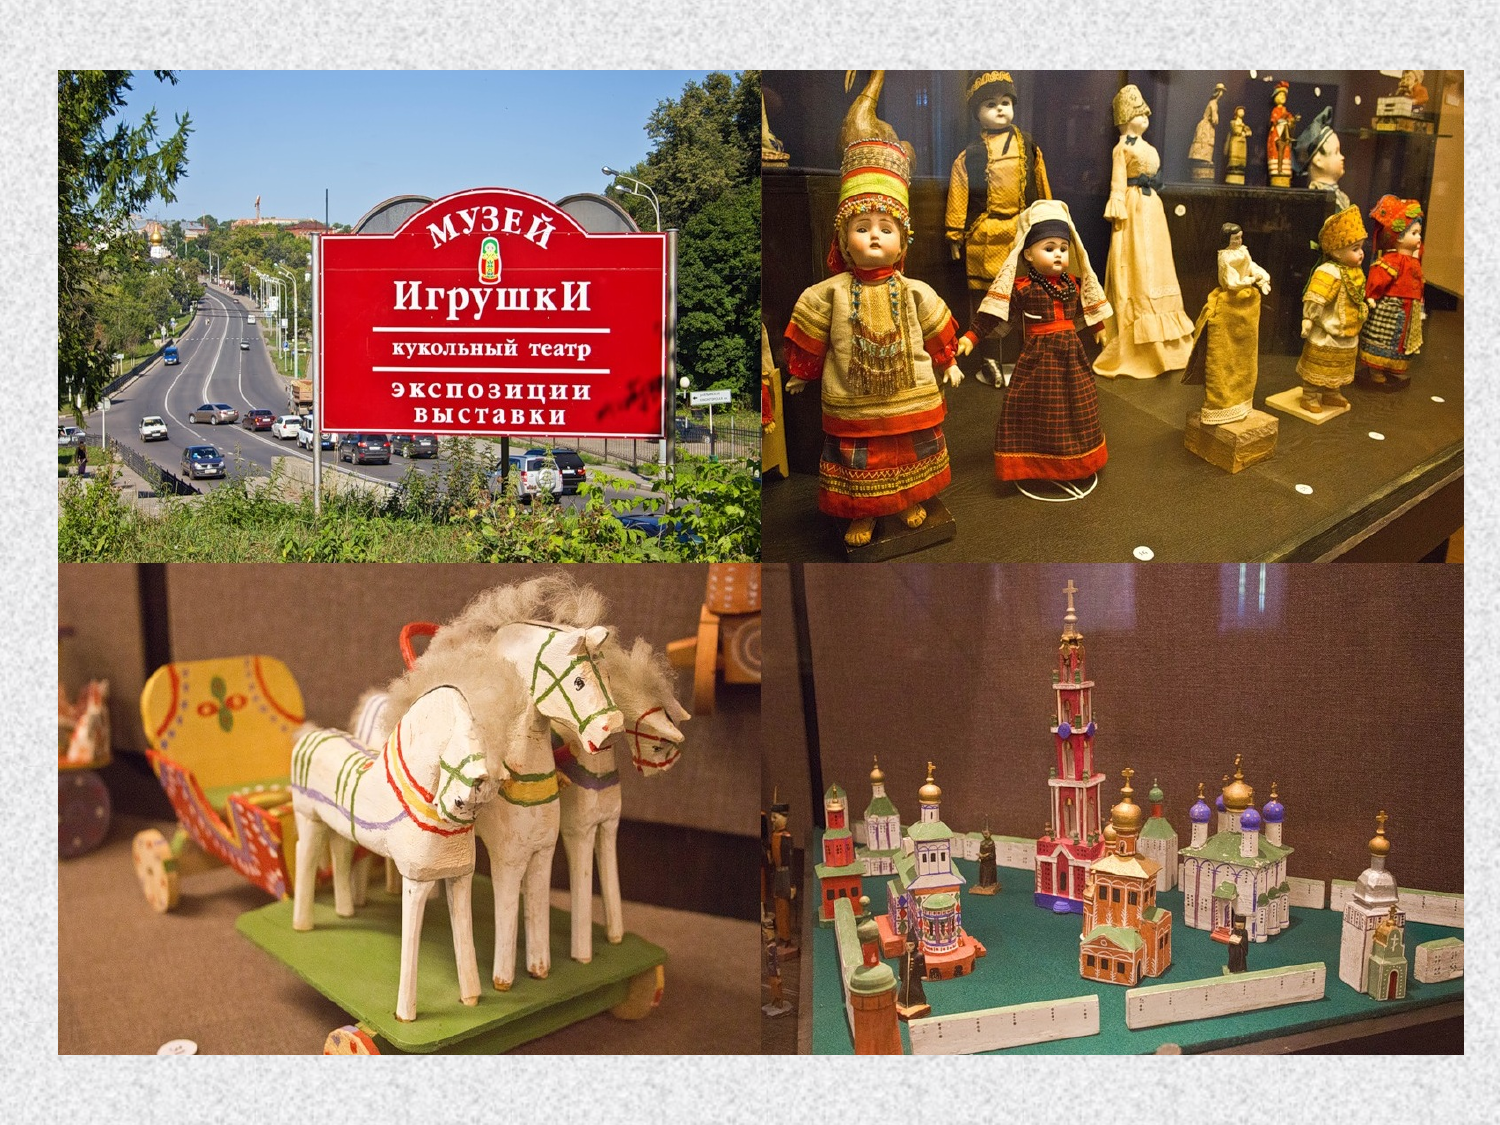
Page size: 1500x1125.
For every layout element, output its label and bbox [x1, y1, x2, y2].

picture [58, 70, 1464, 1055]
